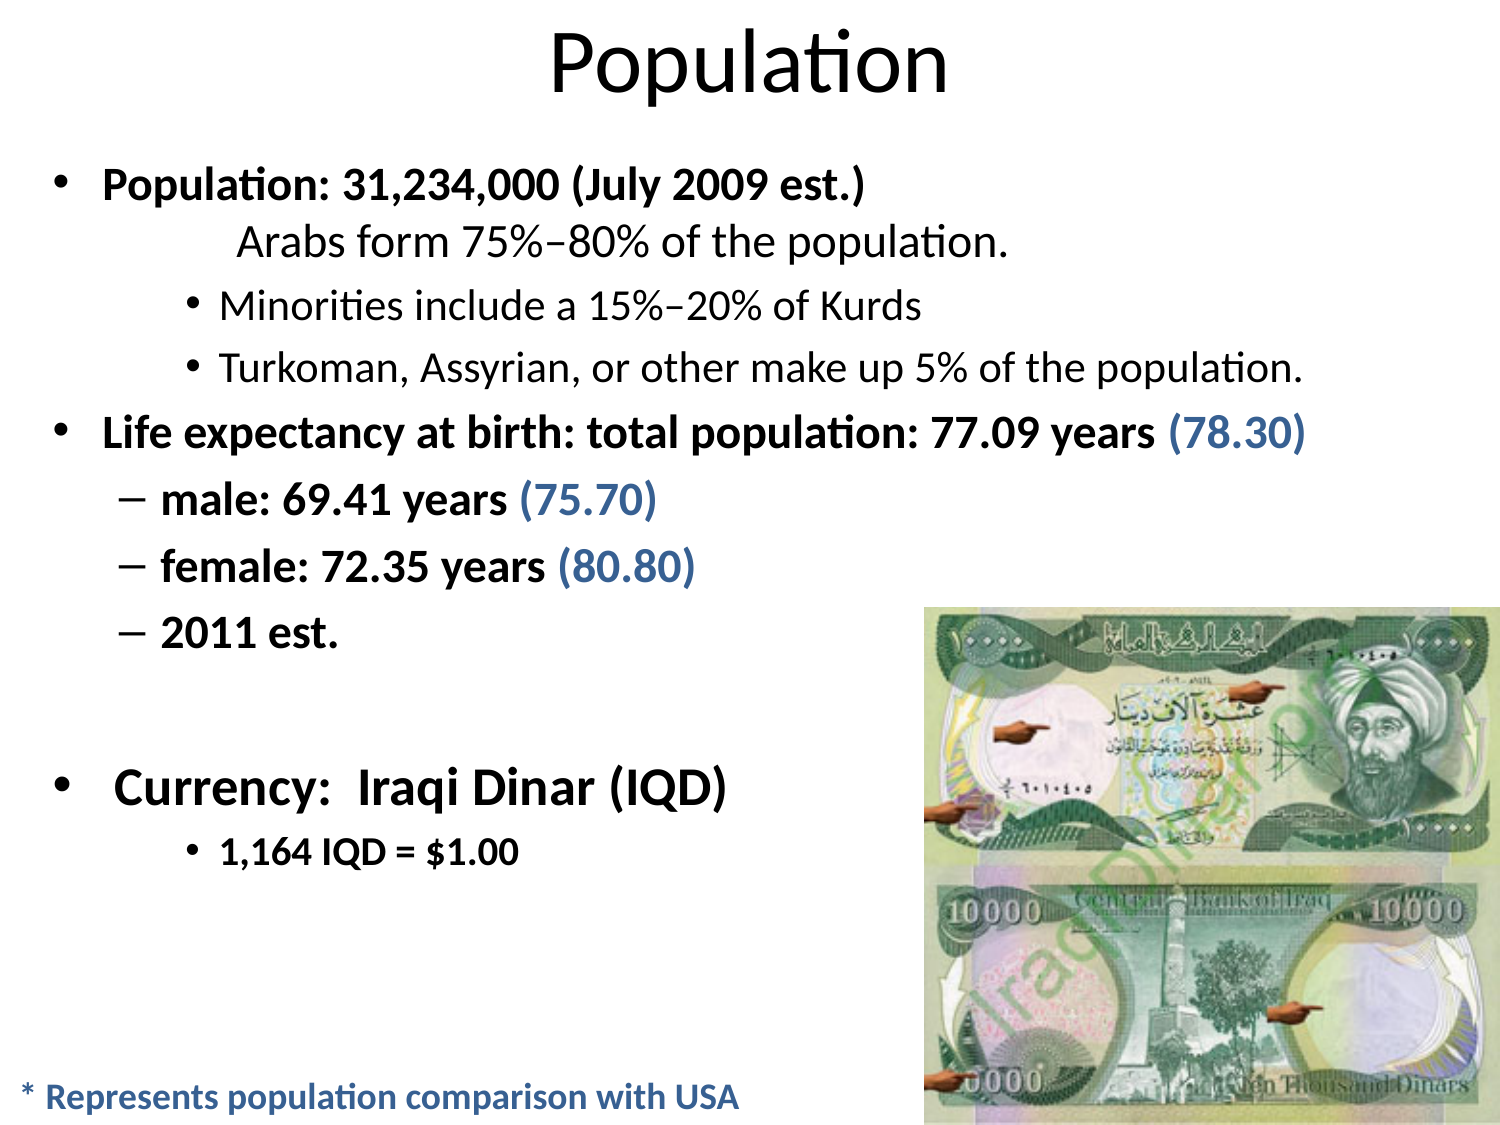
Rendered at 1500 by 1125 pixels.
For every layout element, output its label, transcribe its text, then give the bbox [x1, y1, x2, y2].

picture [924, 606, 1500, 1125]
list Population: 31,234,000 (July 2009 est.) Arabs form 75%–80% of the population. Minorities include a 15%–20% of Kurds Turkoman, Assyrian, or other make up 5% of the population. Life expectancy at birth: total population: 77.09 years (78.30) male: 69.41 years (75.70) female: 72.35 years (80.80) 2011 est. Currency: Iraqi Dinar (IQD) 1,164 IQD = $1.00 [37, 145, 1500, 888]
title Population [75, 0, 1425, 145]
text_box * Represents population comparison with USA [3, 1064, 756, 1125]
